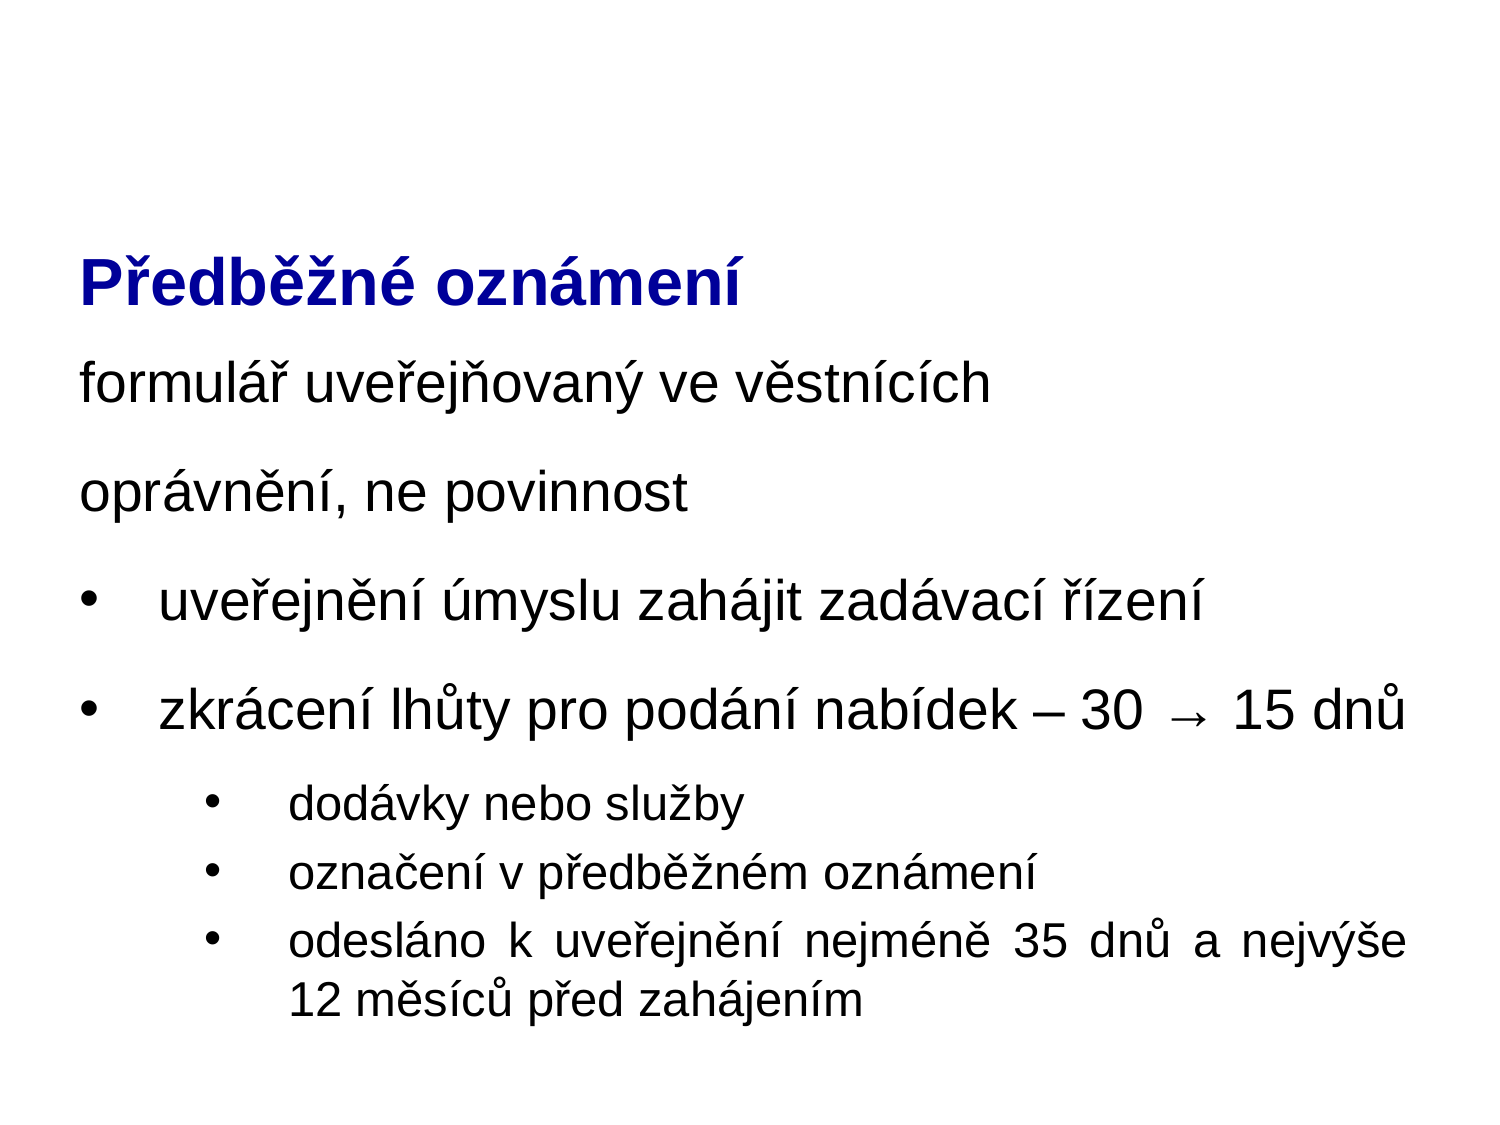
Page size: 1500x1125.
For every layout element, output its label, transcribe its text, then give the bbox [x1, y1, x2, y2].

title Předběžné oznámení [64, 231, 1425, 315]
list formulář uveřejňovaný ve věstnících oprávnění, ne povinnost uveřejnění úmyslu zahájit zadávací řízení zkrácení lhůty pro podání nabídek – 30 → 15 dnů dodávky nebo služby označení v předběžném oznámení odesláno k uveřejnění nejméně 35 dnů a nejvýše 12 měsíců před zahájením [64, 338, 1425, 1059]
